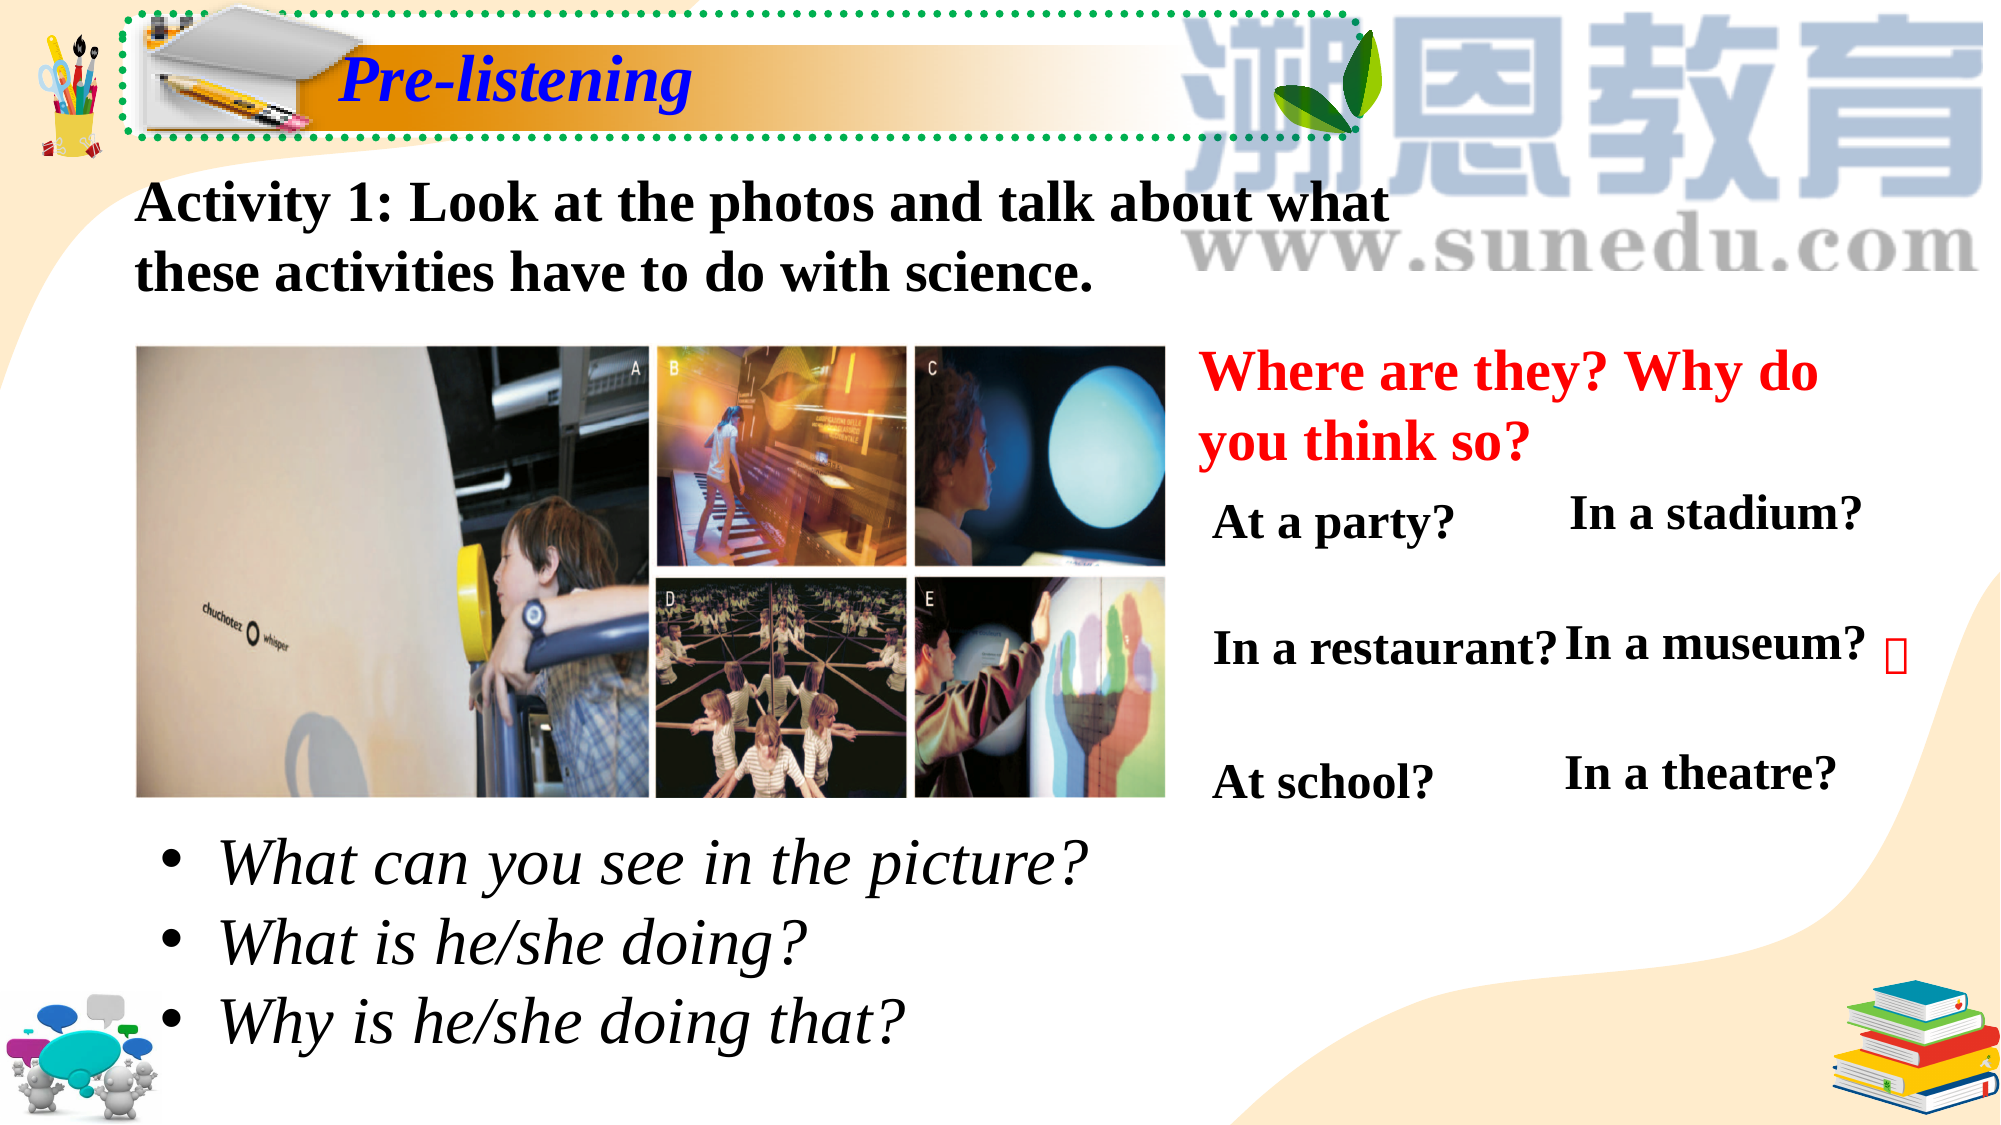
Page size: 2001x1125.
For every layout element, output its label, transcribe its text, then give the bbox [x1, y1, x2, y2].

text_box In a restaurant? [1197, 607, 1574, 682]
text_box What can you see in the picture? What is he/she doing? Why is he/she doing that? [144, 810, 1232, 1065]
picture [127, 0, 1983, 271]
text_box In a stadium? [1554, 480, 1879, 547]
text_box Pre-listening [323, 27, 785, 123]
text_box Activity 1: Look at the photos and talk about what these activities have to do with science. [119, 155, 1473, 310]
picture [134, 343, 1166, 798]
picture [18, 31, 123, 162]
text_box At a party? [1197, 481, 1472, 556]
text_box Where are they? Why do you think so? [1183, 324, 1897, 480]
picture [0, 991, 162, 1124]
picture [1818, 965, 2001, 1124]
text_box At school? [1197, 741, 1451, 816]
text_box  [1866, 616, 1927, 692]
text_box In a museum? [1549, 602, 1883, 677]
text_box In a theatre? [1549, 732, 1854, 807]
